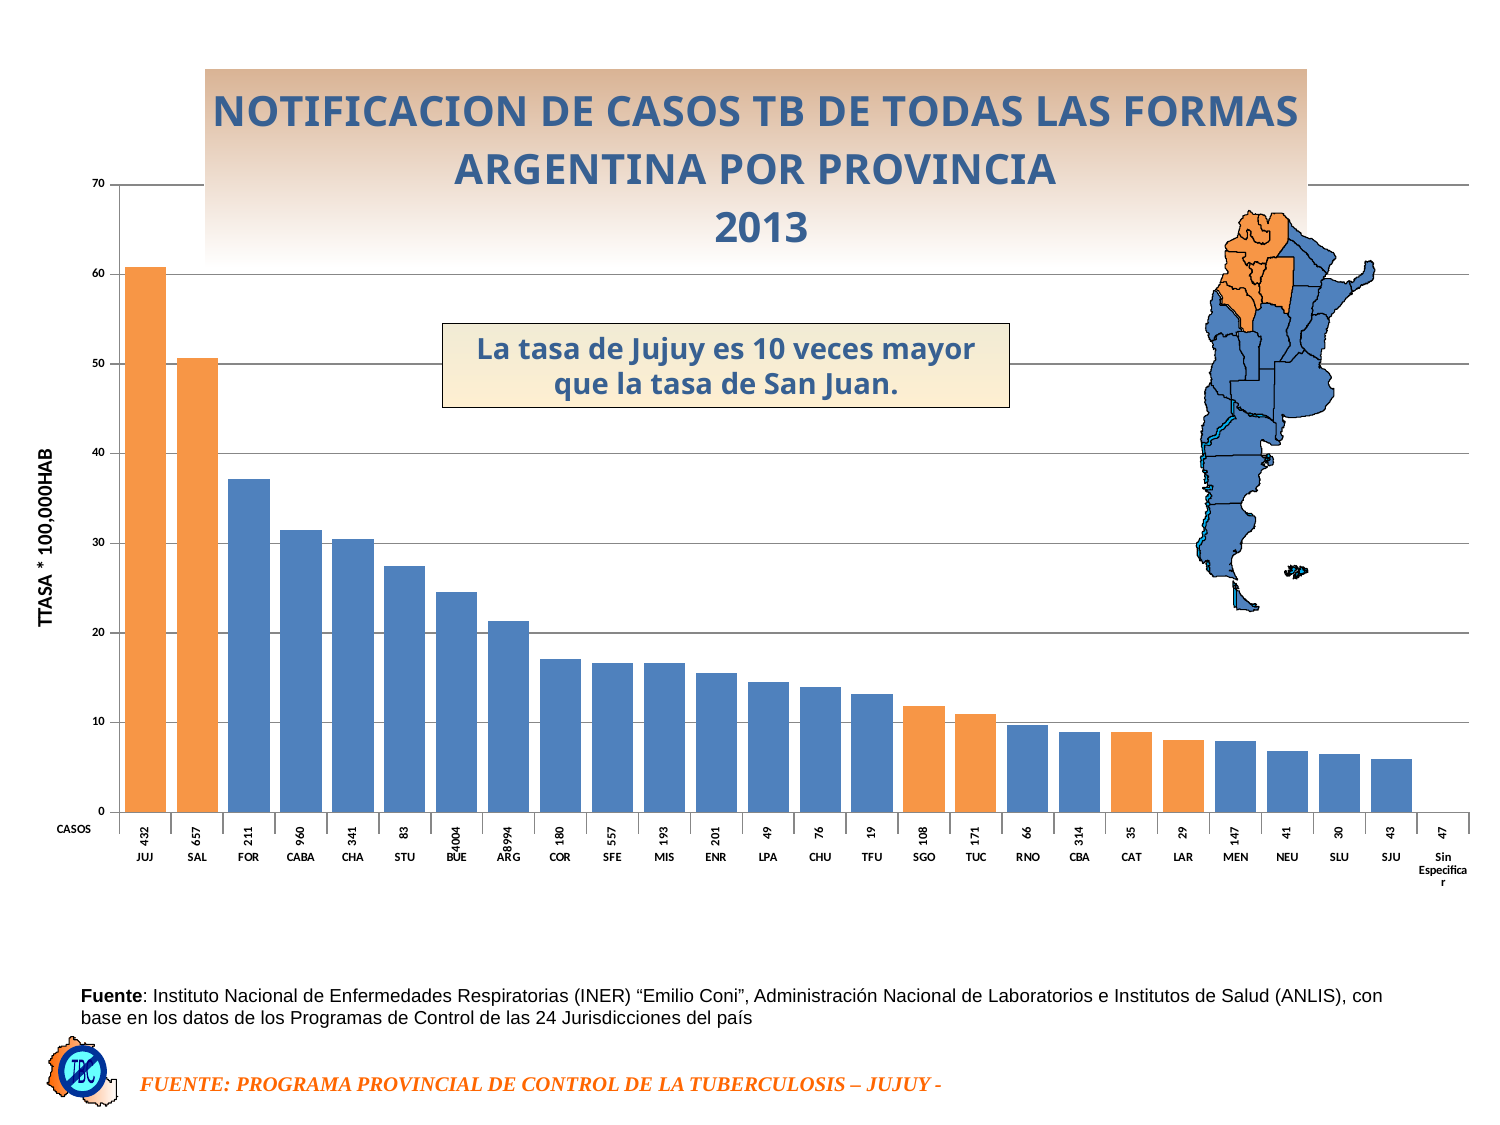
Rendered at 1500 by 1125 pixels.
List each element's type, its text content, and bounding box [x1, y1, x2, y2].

chart [29, 42, 1483, 953]
text_box Fuente: Instituto Nacional de Enfermedades Respiratorias (INER) “Emilio Coni”, Administración Nacional de Laboratorios e Institutos de Salud (ANLIS), con base en los datos de los Programas de Control de las 24 Jurisdicciones del país [66, 975, 1436, 1036]
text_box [46, 1036, 946, 1107]
